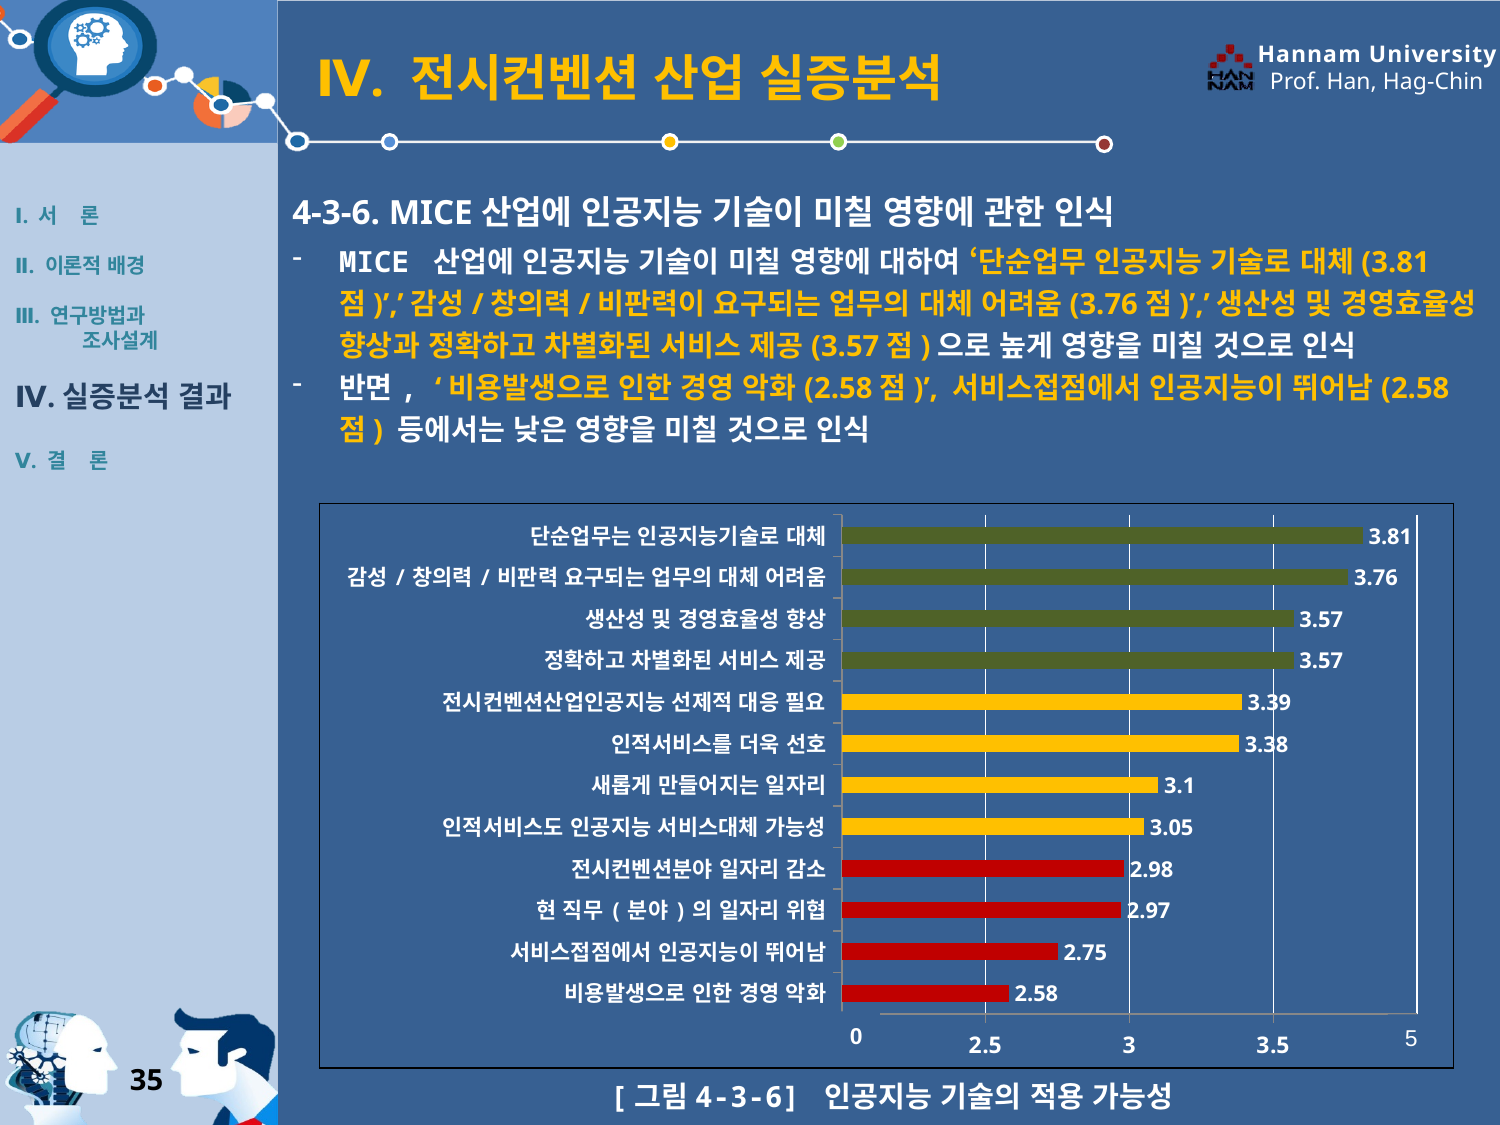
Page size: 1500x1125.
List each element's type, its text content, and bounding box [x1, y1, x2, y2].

picture [0, 992, 278, 1125]
chart [324, 503, 1448, 1072]
text_box MICE 산업에 인공지능 기술이 미칠 영향에 대하여 ‘단순업무 인공지능 기술로 대체(3.81점)’,’감성/창의력/비판력이 요구되는 업무의 대체 어려움(3.76점)’,’생산성 및 경영효율성 향상과 정확하고 차별화된 서비스 제공(3.57점)으로 높게 영향을 미칠 것으로 인식 반면, ‘비용발생으로 인한 경영 악화(2.58점)’, 서비스접점에서 인공지능이 뛰어남(2.58점) 등에서는 낮은 영향을 미칠 것으로 인식 [275, 227, 1500, 494]
text_box 4-3-6. MICE산업에 인공지능 기술이 미칠 영향에 관한 인식 [277, 183, 1500, 227]
picture [0, 0, 330, 168]
picture [1201, 37, 1263, 96]
text_box Ⅰ. 서 론 Ⅱ. 이론적 배경 Ⅲ. 연구방법과 조사설계 Ⅳ.실증분석 결과 Ⅴ. 결 론 [0, 148, 278, 528]
text_box [그림4-3-6] 인공지능 기술의 적용 가능성 [323, 1070, 1461, 1121]
table_header [1449, 504, 1453, 1067]
text_box Ⅳ. 전시컨벤션 산업 실증분석 [301, 38, 1117, 114]
